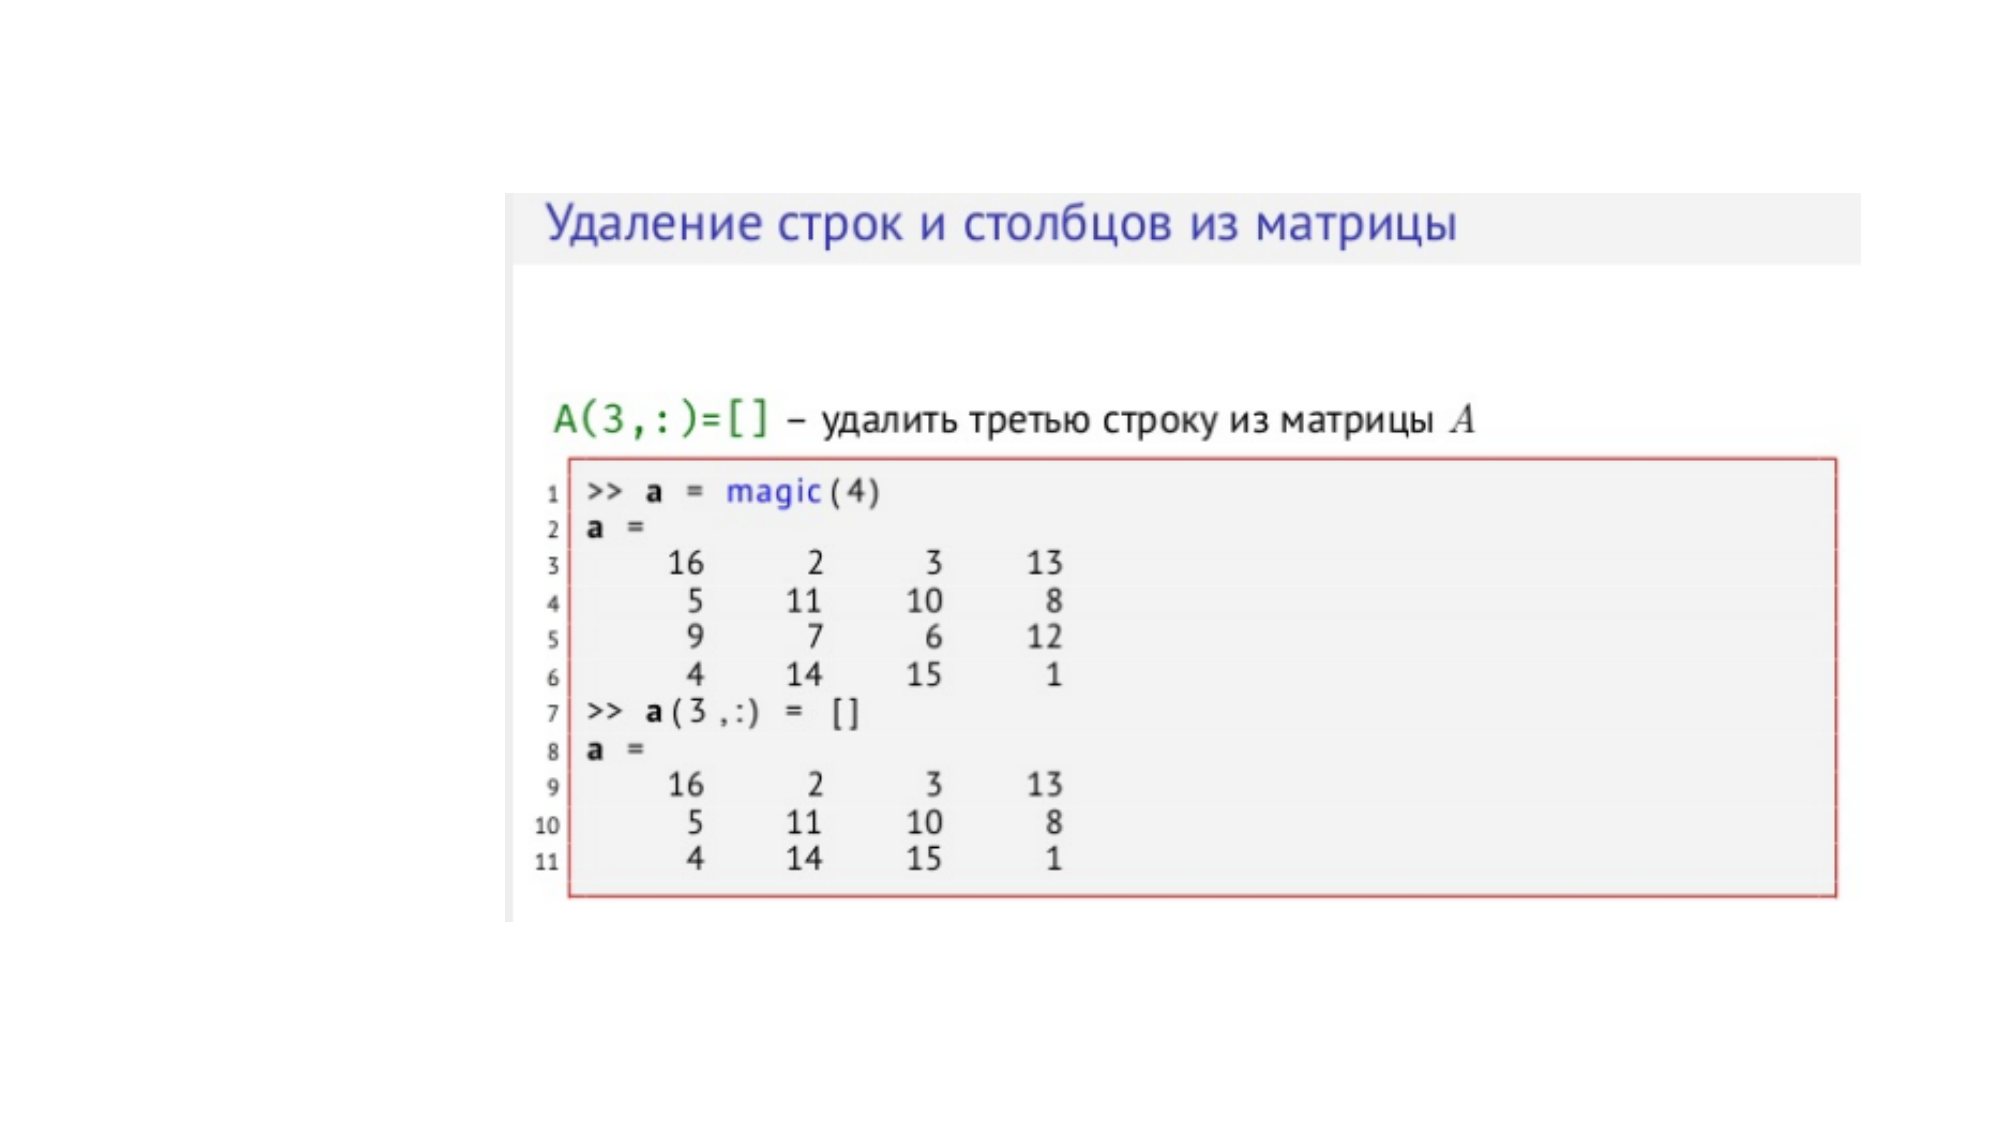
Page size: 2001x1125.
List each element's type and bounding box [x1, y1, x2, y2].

list [505, 193, 1861, 922]
